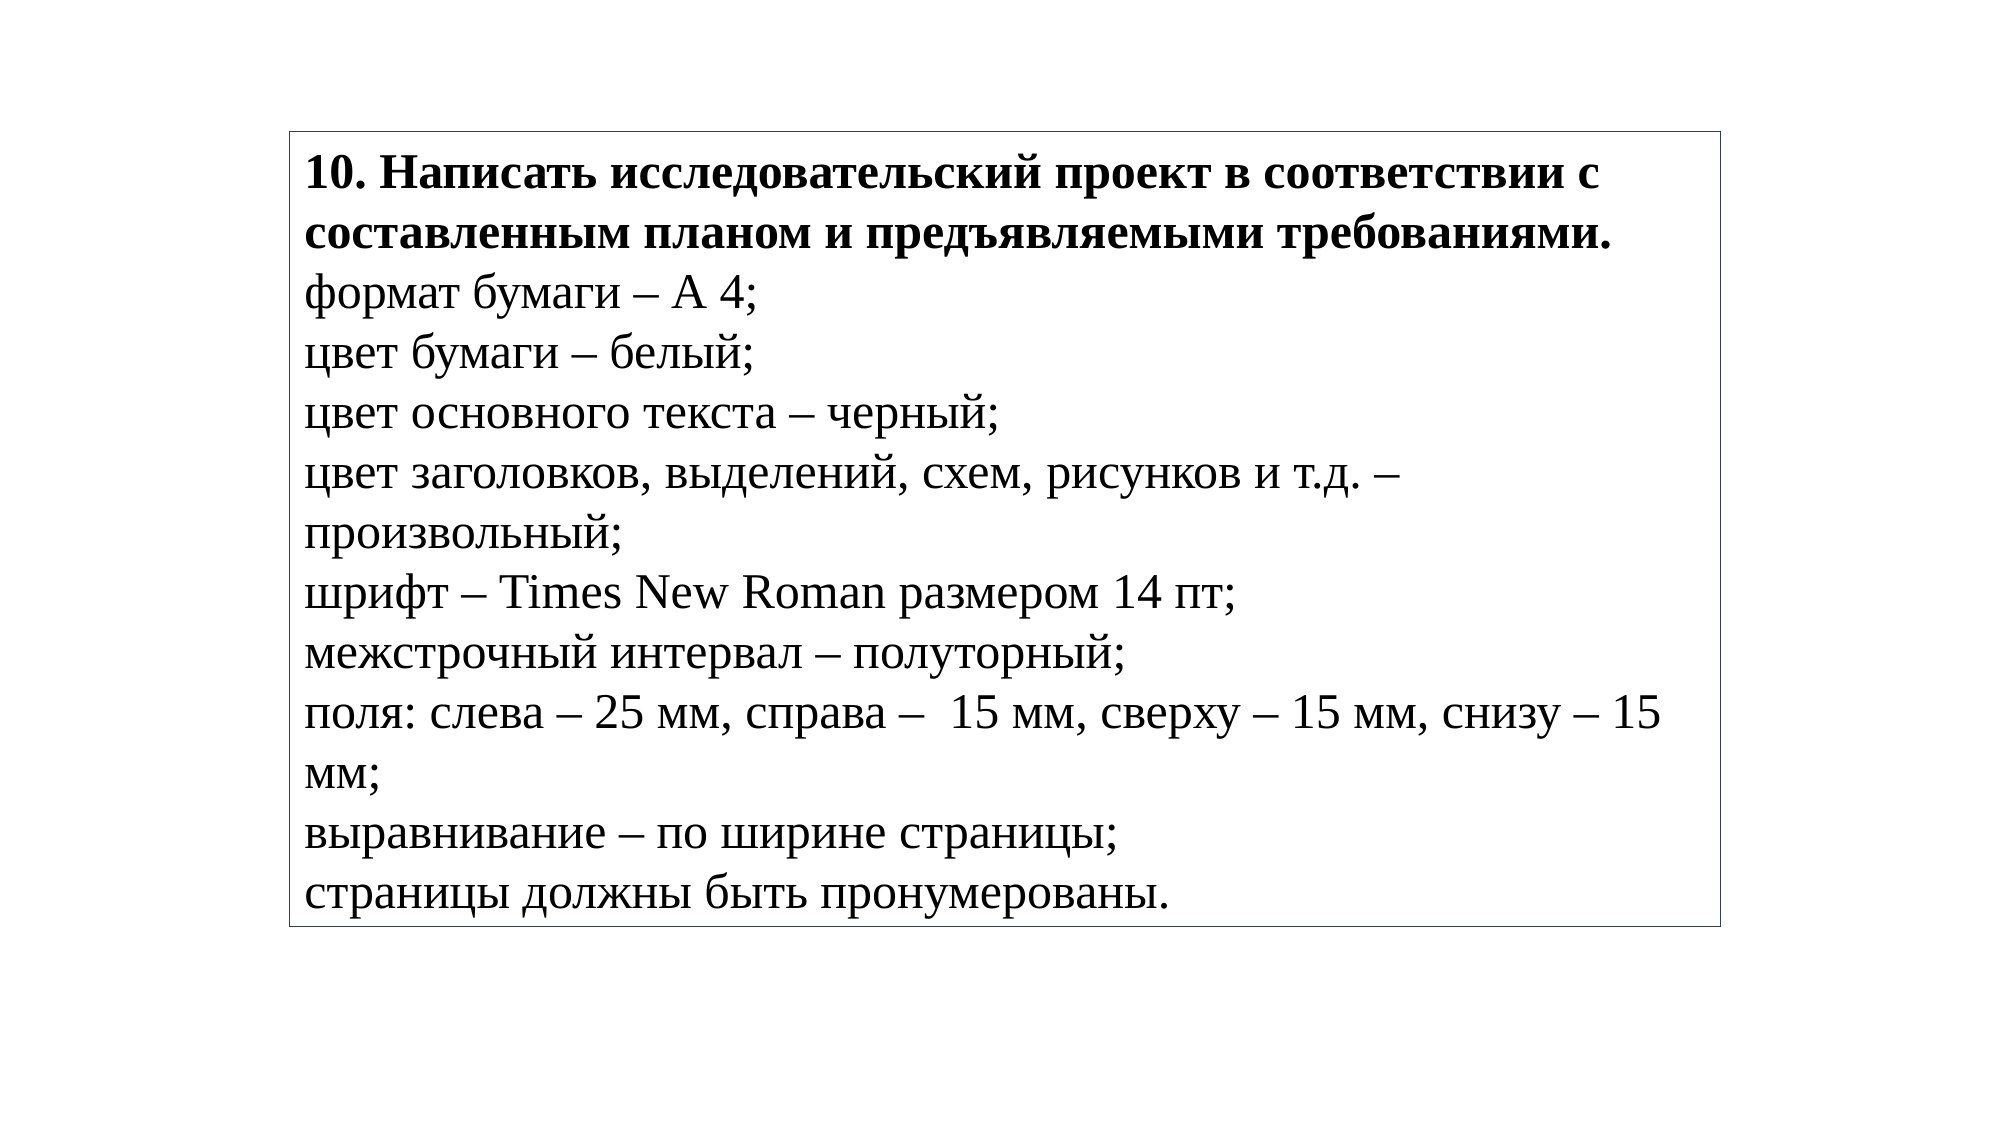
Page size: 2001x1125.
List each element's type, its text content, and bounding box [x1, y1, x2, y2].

text_box 10. Написать исследовательский проект в соответствии с составленным планом и предъявляемыми требованиями. формат бумаги – А 4; цвет бумаги – белый; цвет основного текста – черный; цвет заголовков, выделений, схем, рисунков и т.д. – произвольный; шрифт – Times New Roman размером 14 пт; межстрочный интервал – полуторный; поля: слева – 25 мм, справа – 15 мм, сверху – 15 мм, снизу – 15 мм; выравнивание – по ширине страницы; страницы должны быть пронумерованы. [289, 131, 1721, 927]
